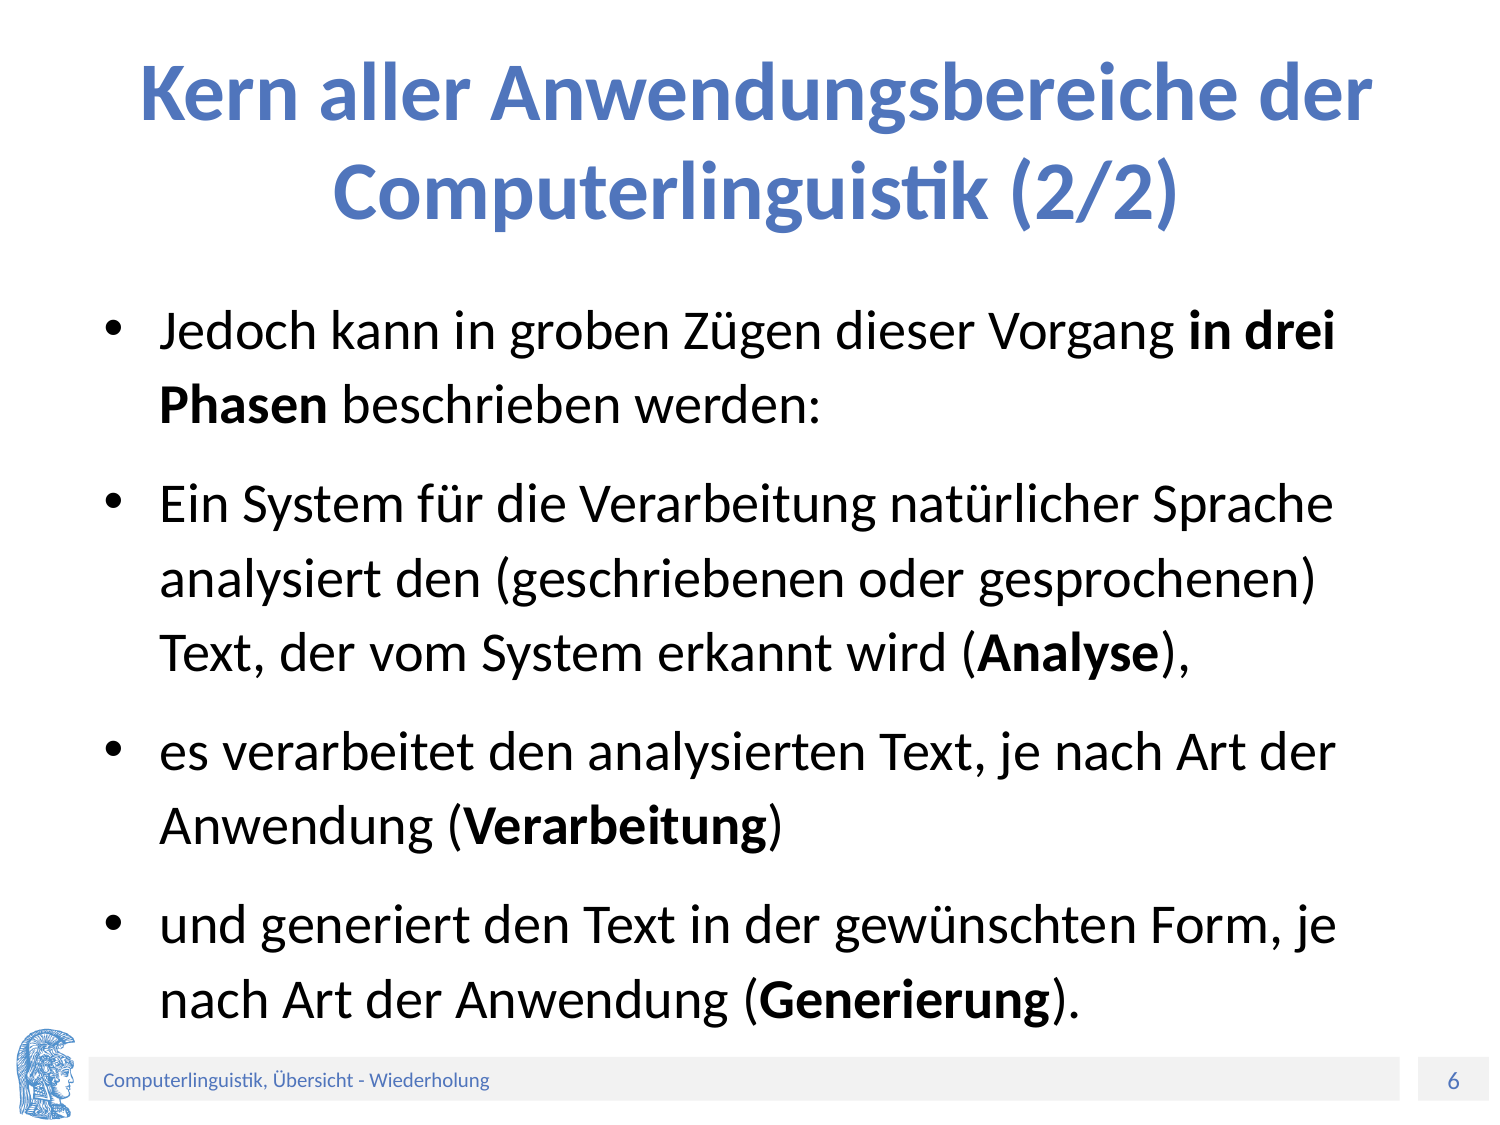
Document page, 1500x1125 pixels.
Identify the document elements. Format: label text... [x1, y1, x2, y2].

picture [9, 1025, 81, 1120]
list Jedoch kann in groben Zügen dieser Vorgang in drei Phasen beschrieben werden: Ein System für die Verarbeitung natürlicher Sprache analysiert den (geschriebenen oder gesprochenen) Text, der vom System erkannt wird (Analyse), es verarbeitet den analysierten Text, je nach Art der Anwendung (Verarbeitung) und generiert den Text in der gewünschten Form, je nach Art der Anwendung (Generierung). [88, 278, 1439, 1071]
title Kern aller Anwendungsbereiche der Computerlinguistik (2/2) [82, 31, 1433, 243]
